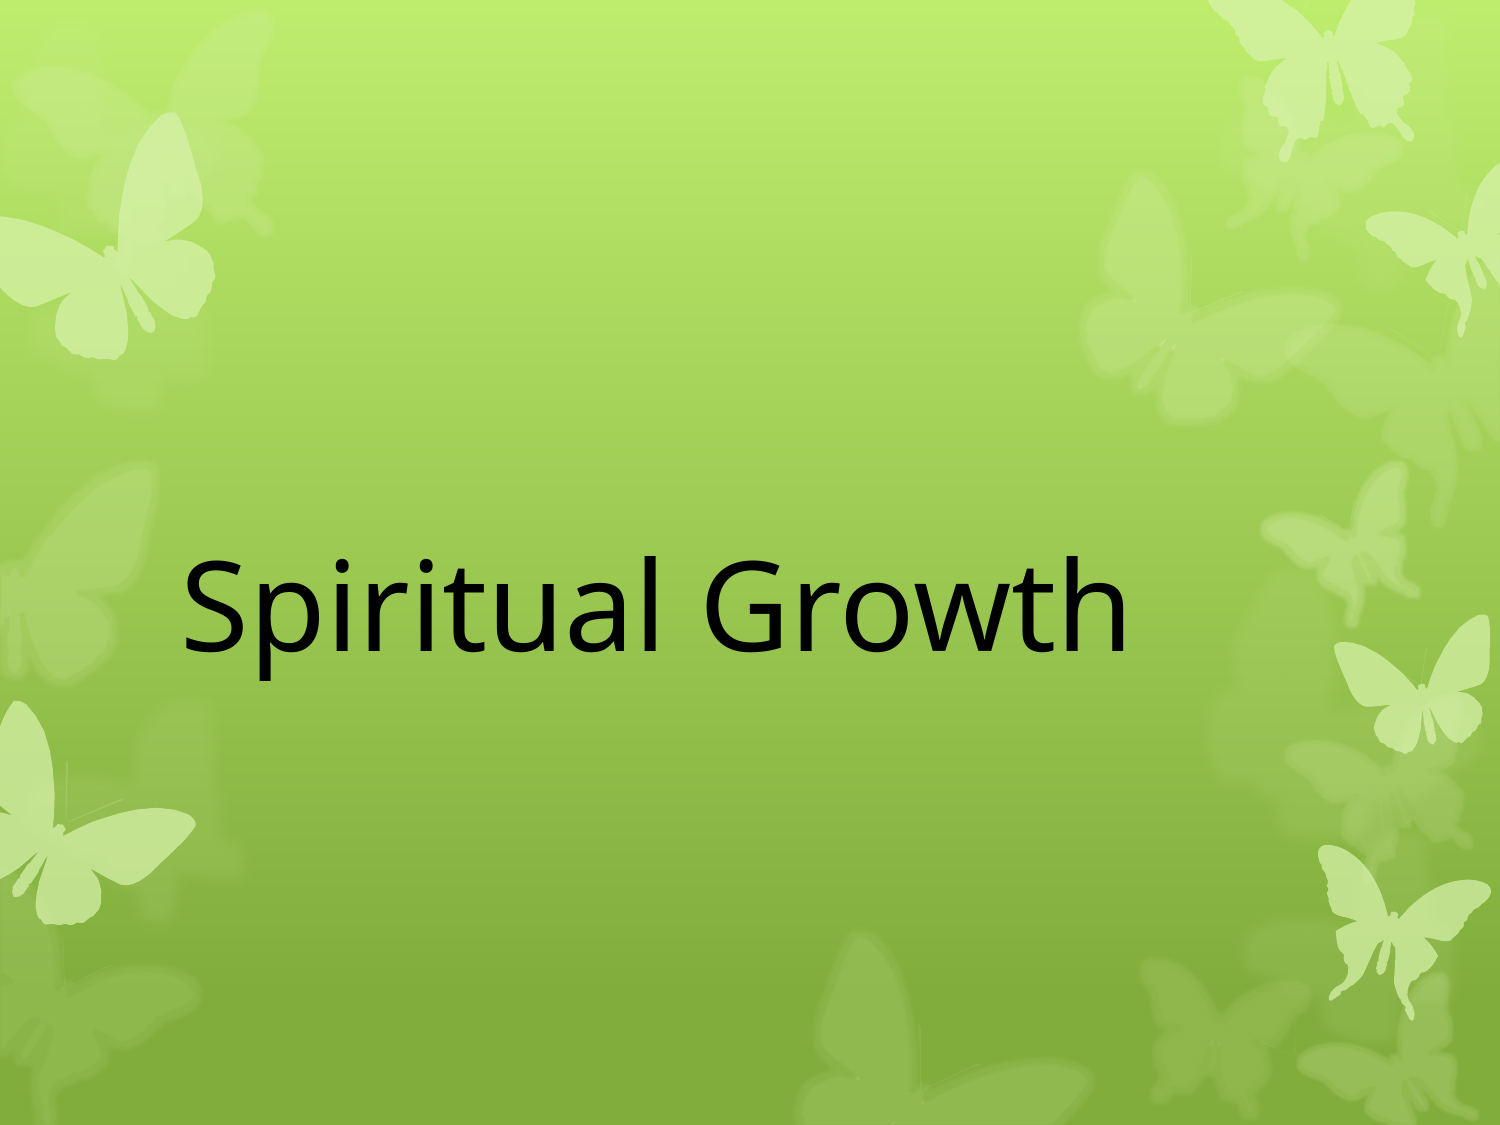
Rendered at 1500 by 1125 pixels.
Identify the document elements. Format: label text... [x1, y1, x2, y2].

title Spiritual Growth [165, 487, 1334, 784]
